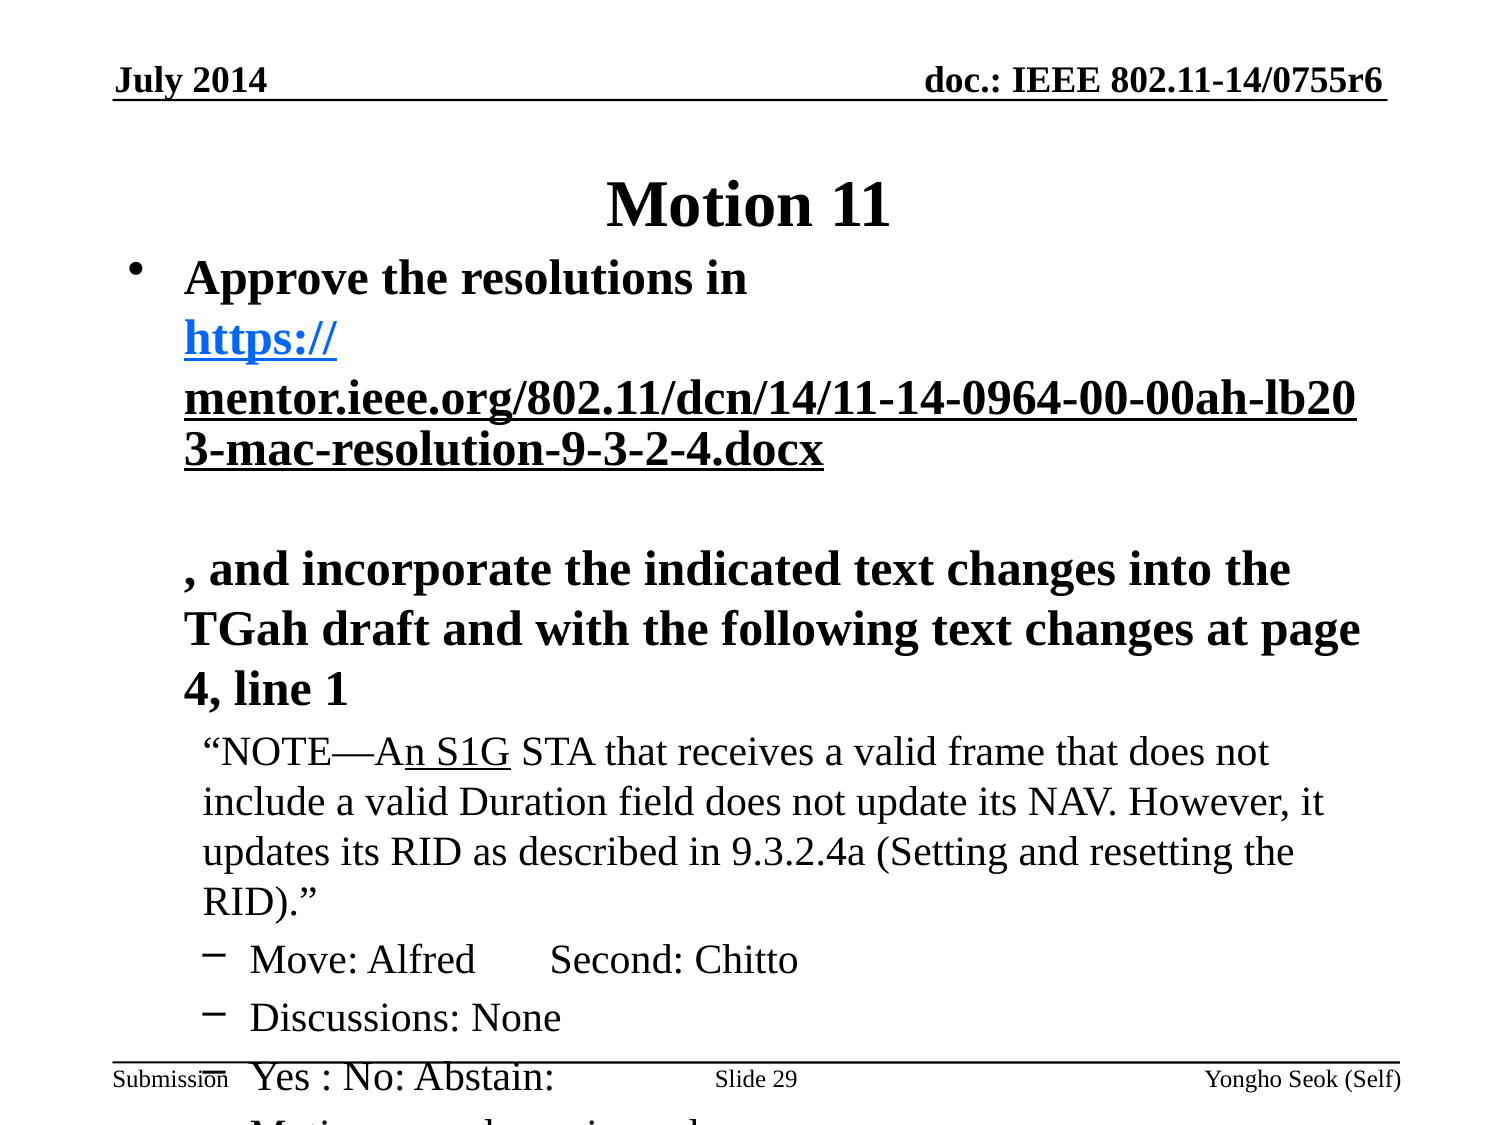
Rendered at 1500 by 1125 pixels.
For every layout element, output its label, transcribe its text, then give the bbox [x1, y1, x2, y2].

title Motion 11 [112, 112, 1388, 237]
slide_number Slide 29 [712, 1061, 800, 1093]
list Approve the resolutions in https://mentor.ieee.org/802.11/dcn/14/11-14-0964-00-00ah-lb203-mac-resolution-9-3-2-4.docx , and incorporate the indicated text changes into the TGah draft and with the following text changes at page 4, line 1 “NOTE—An S1G STA that receives a valid frame that does not include a valid Duration field does not update its NAV. However, it updates its RID as described in 9.3.2.4a (Setting and resetting the RID).” Move: Alfred Second: Chitto Discussions: None Yes : No: Abstain: Motion passed unanimously [112, 237, 1388, 913]
footer Yongho Seok (Self) [1201, 1061, 1402, 1093]
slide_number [114, 54, 270, 101]
